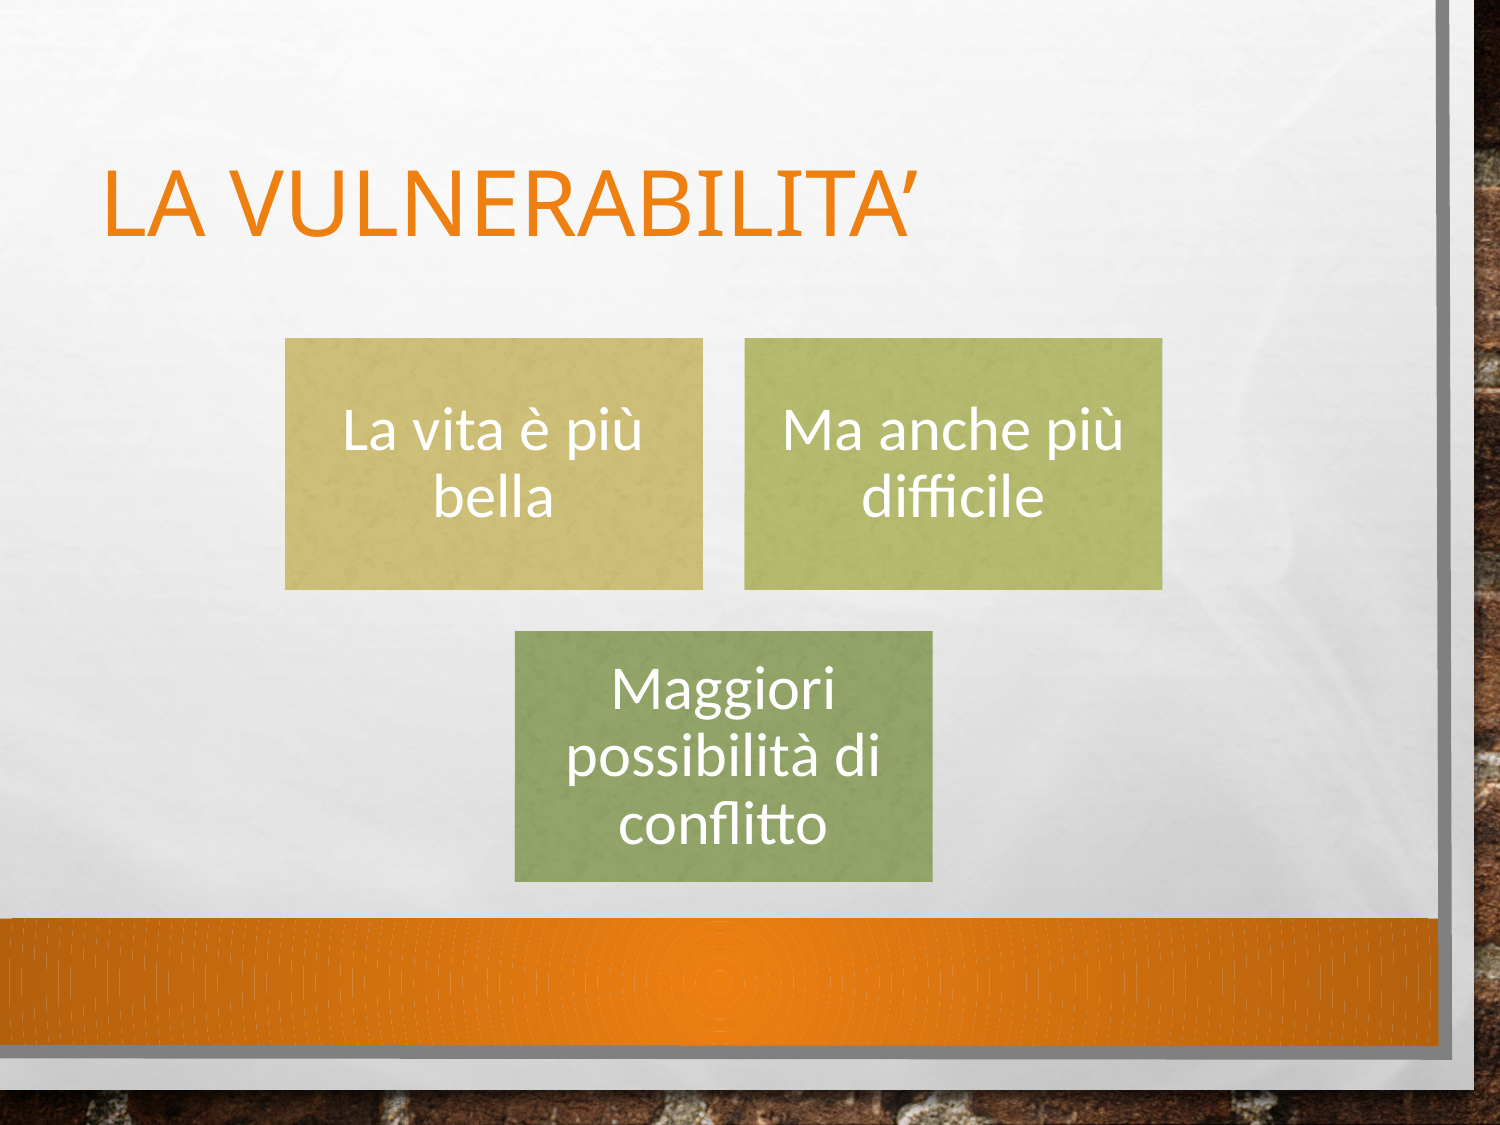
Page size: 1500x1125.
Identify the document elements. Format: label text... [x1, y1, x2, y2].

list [84, 338, 1364, 883]
picture [0, 0, 1500, 1125]
title LA VULNERABILITA’ [84, 112, 1364, 302]
